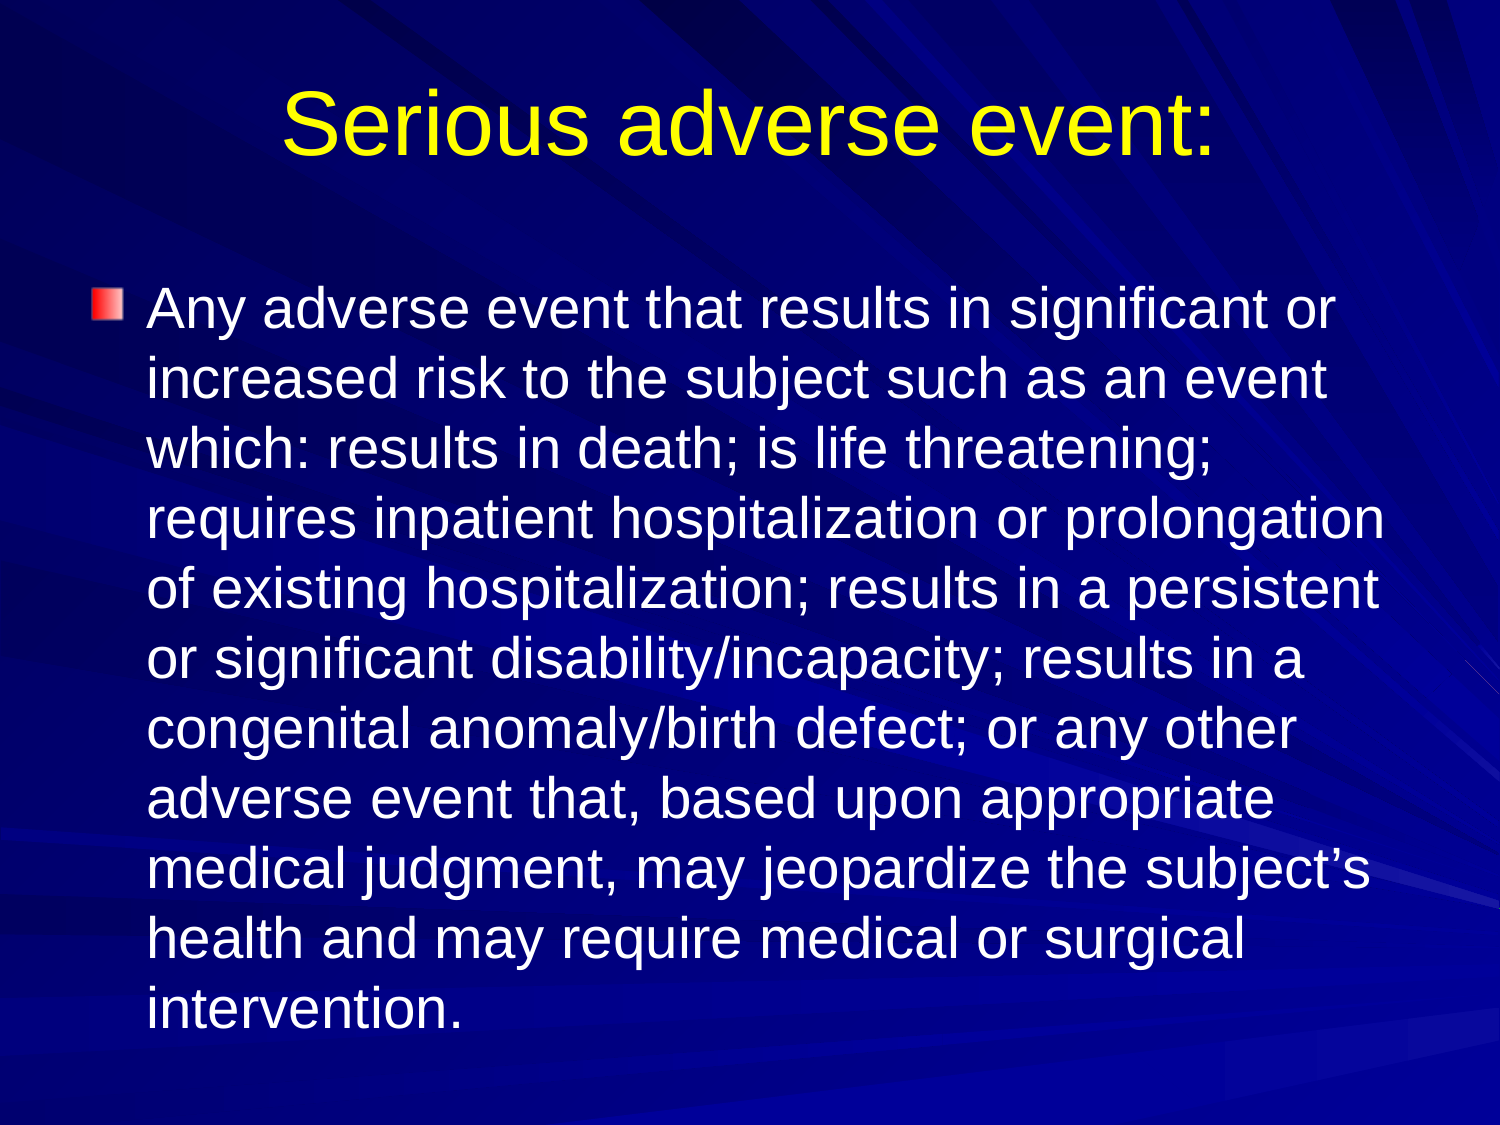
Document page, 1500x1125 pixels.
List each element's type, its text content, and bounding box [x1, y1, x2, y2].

picture [90, 286, 127, 324]
title Serious adverse event: [74, 24, 1426, 213]
list Any adverse event that results in significant or increased risk to the subject such as an event which: results in death; is life threatening; requires inpatient hospitalization or prolongation of existing hospitalization; results in a persistent or significant disability/incapacity; results in a congenital anomaly/birth defect; or any other adverse event that, based upon appropriate medical judgment, may jeopardize the subject’s health and may require medical or surgical intervention. [74, 262, 1426, 1088]
